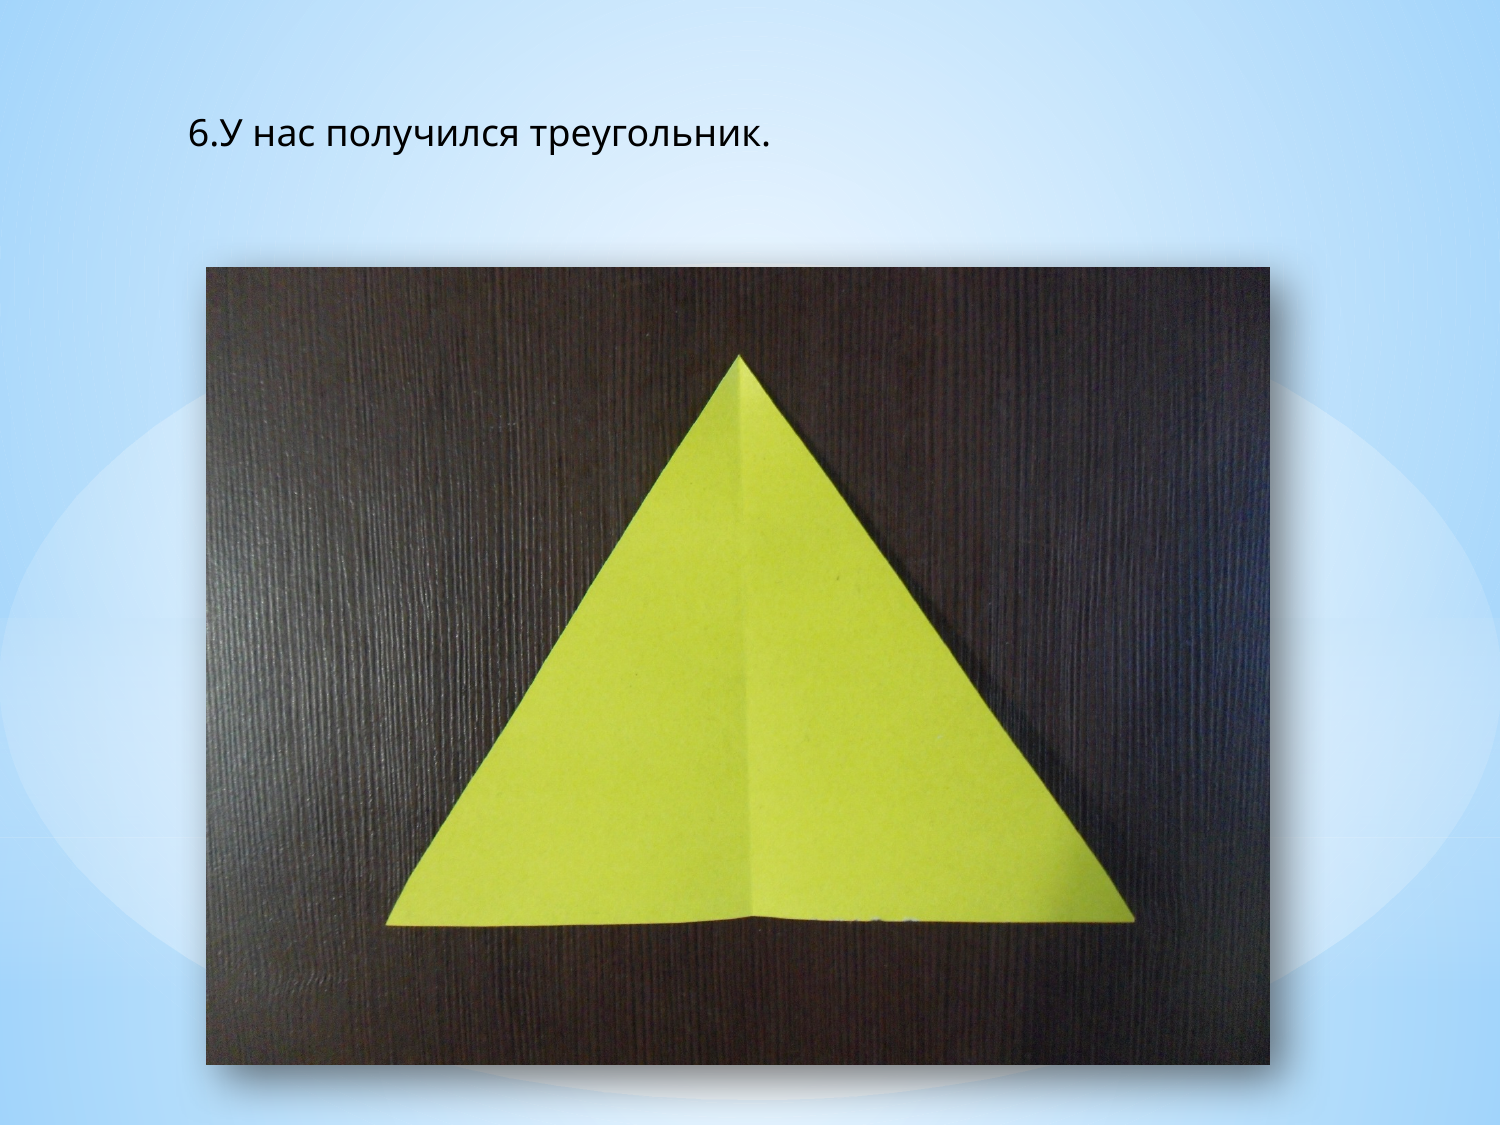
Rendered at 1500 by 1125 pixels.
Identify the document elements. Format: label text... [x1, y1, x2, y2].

picture [206, 266, 1270, 1065]
text_box 6.У нас получился треугольник. [173, 101, 787, 162]
